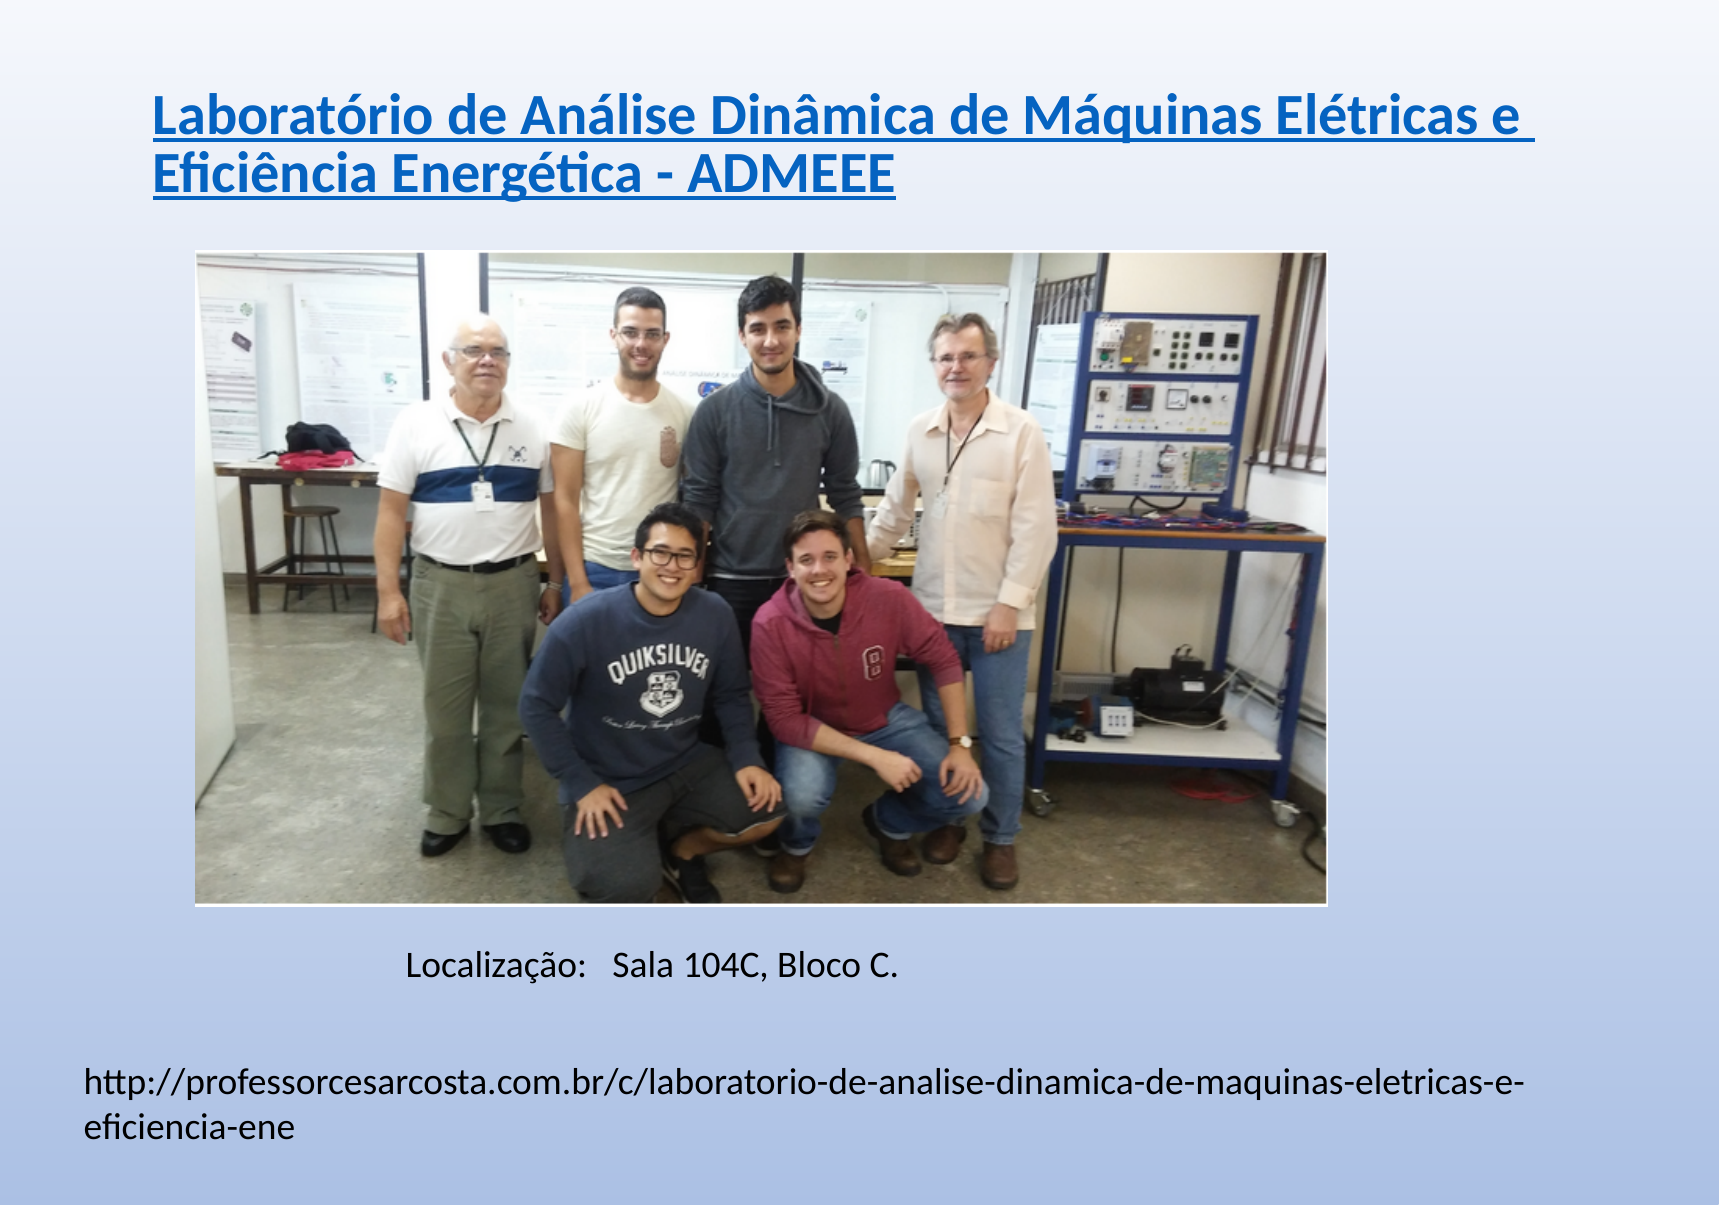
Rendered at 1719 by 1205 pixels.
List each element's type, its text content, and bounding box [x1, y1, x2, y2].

text_box Localização: Sala 104C, Bloco C. [390, 932, 1465, 993]
picture [195, 250, 1328, 908]
text_box http://professorcesarcosta.com.br/c/laboratorio-de-analise-dinamica-de-maquinas-eletricas-e-eficiencia-ene [69, 1049, 1595, 1155]
text_box Laboratório de Análise Dinâmica de Máquinas Elétricas e Eficiência Energética - ADMEEE [138, 68, 1556, 154]
